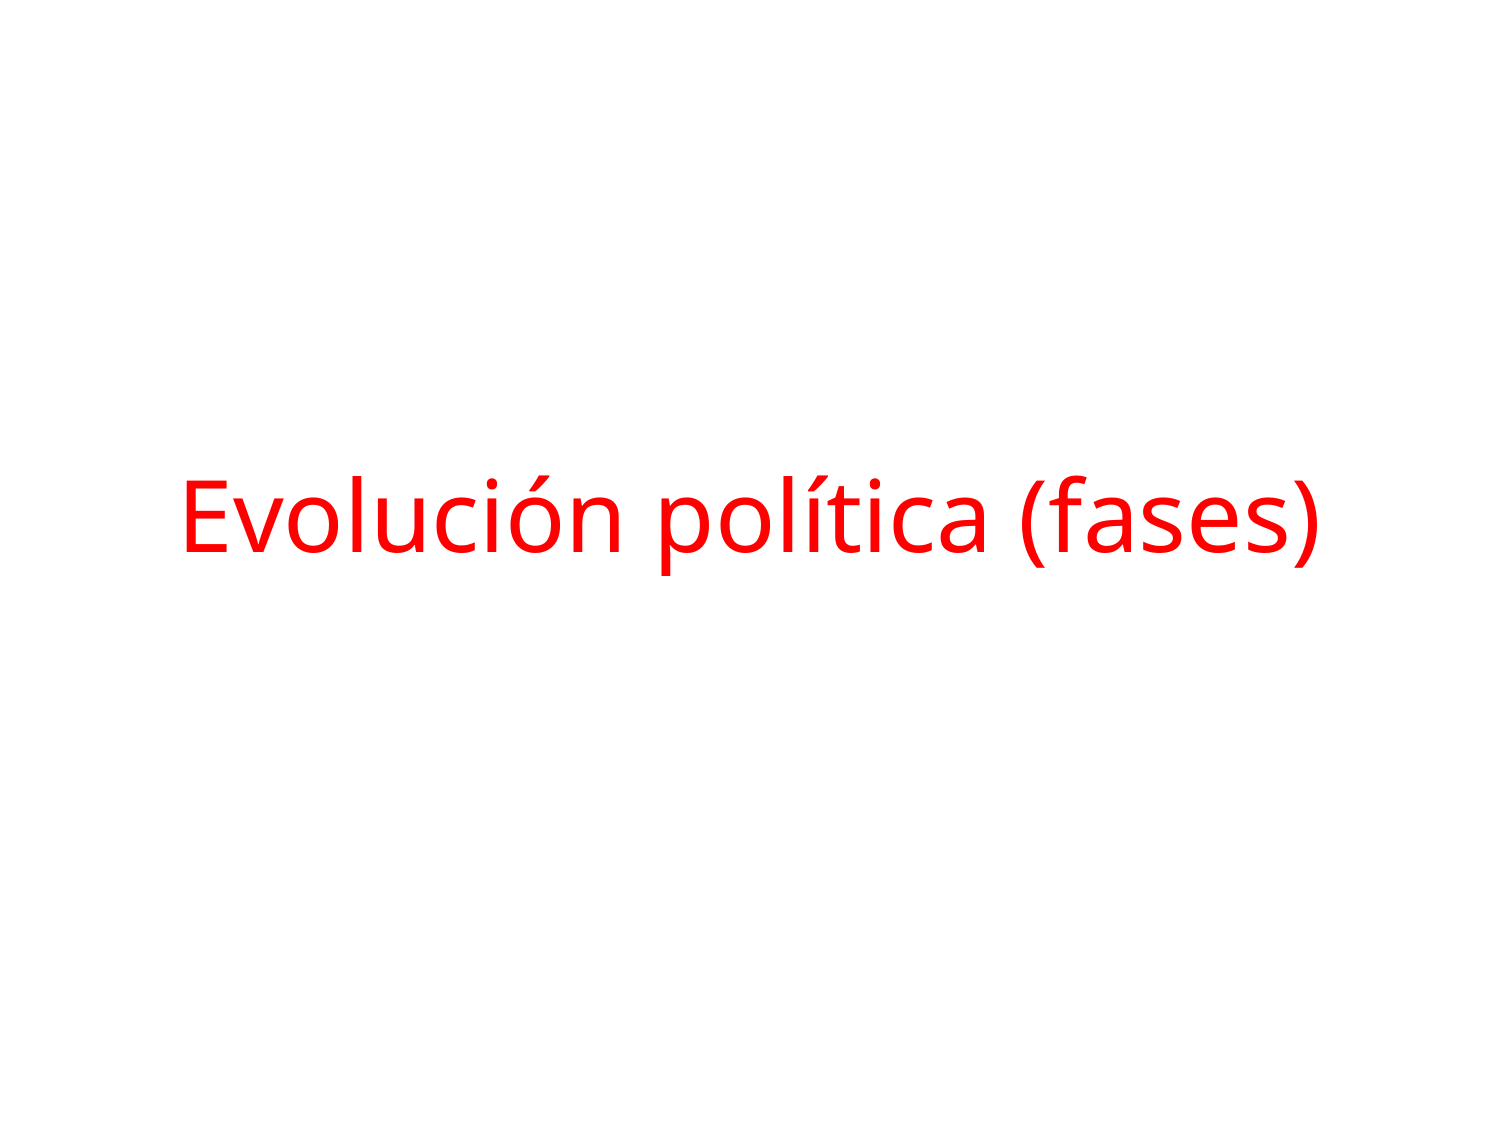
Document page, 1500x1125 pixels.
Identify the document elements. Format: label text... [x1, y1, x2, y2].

text_box Evolución política (fases) [0, 445, 1500, 580]
